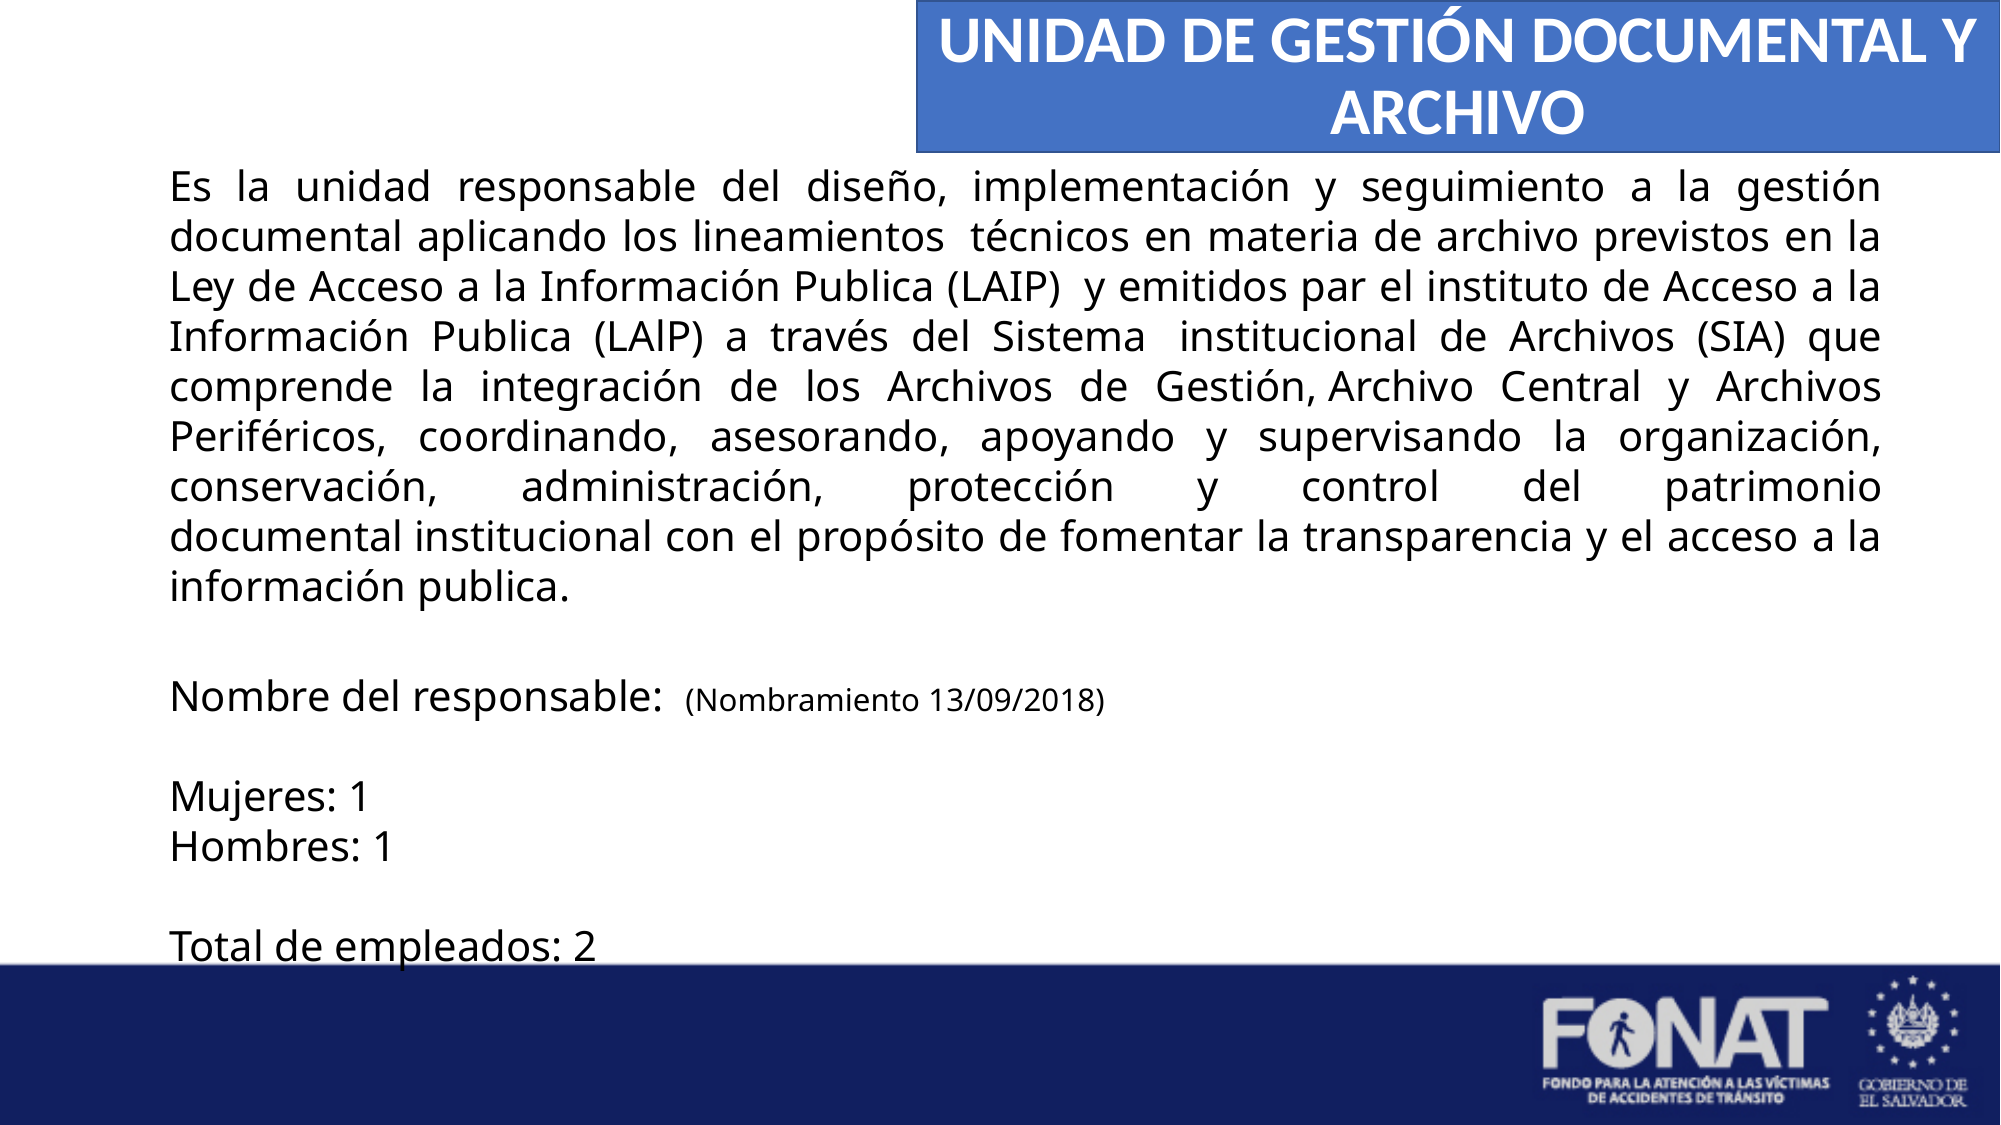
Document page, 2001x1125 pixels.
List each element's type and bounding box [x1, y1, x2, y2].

list [0, 1, 2000, 1125]
